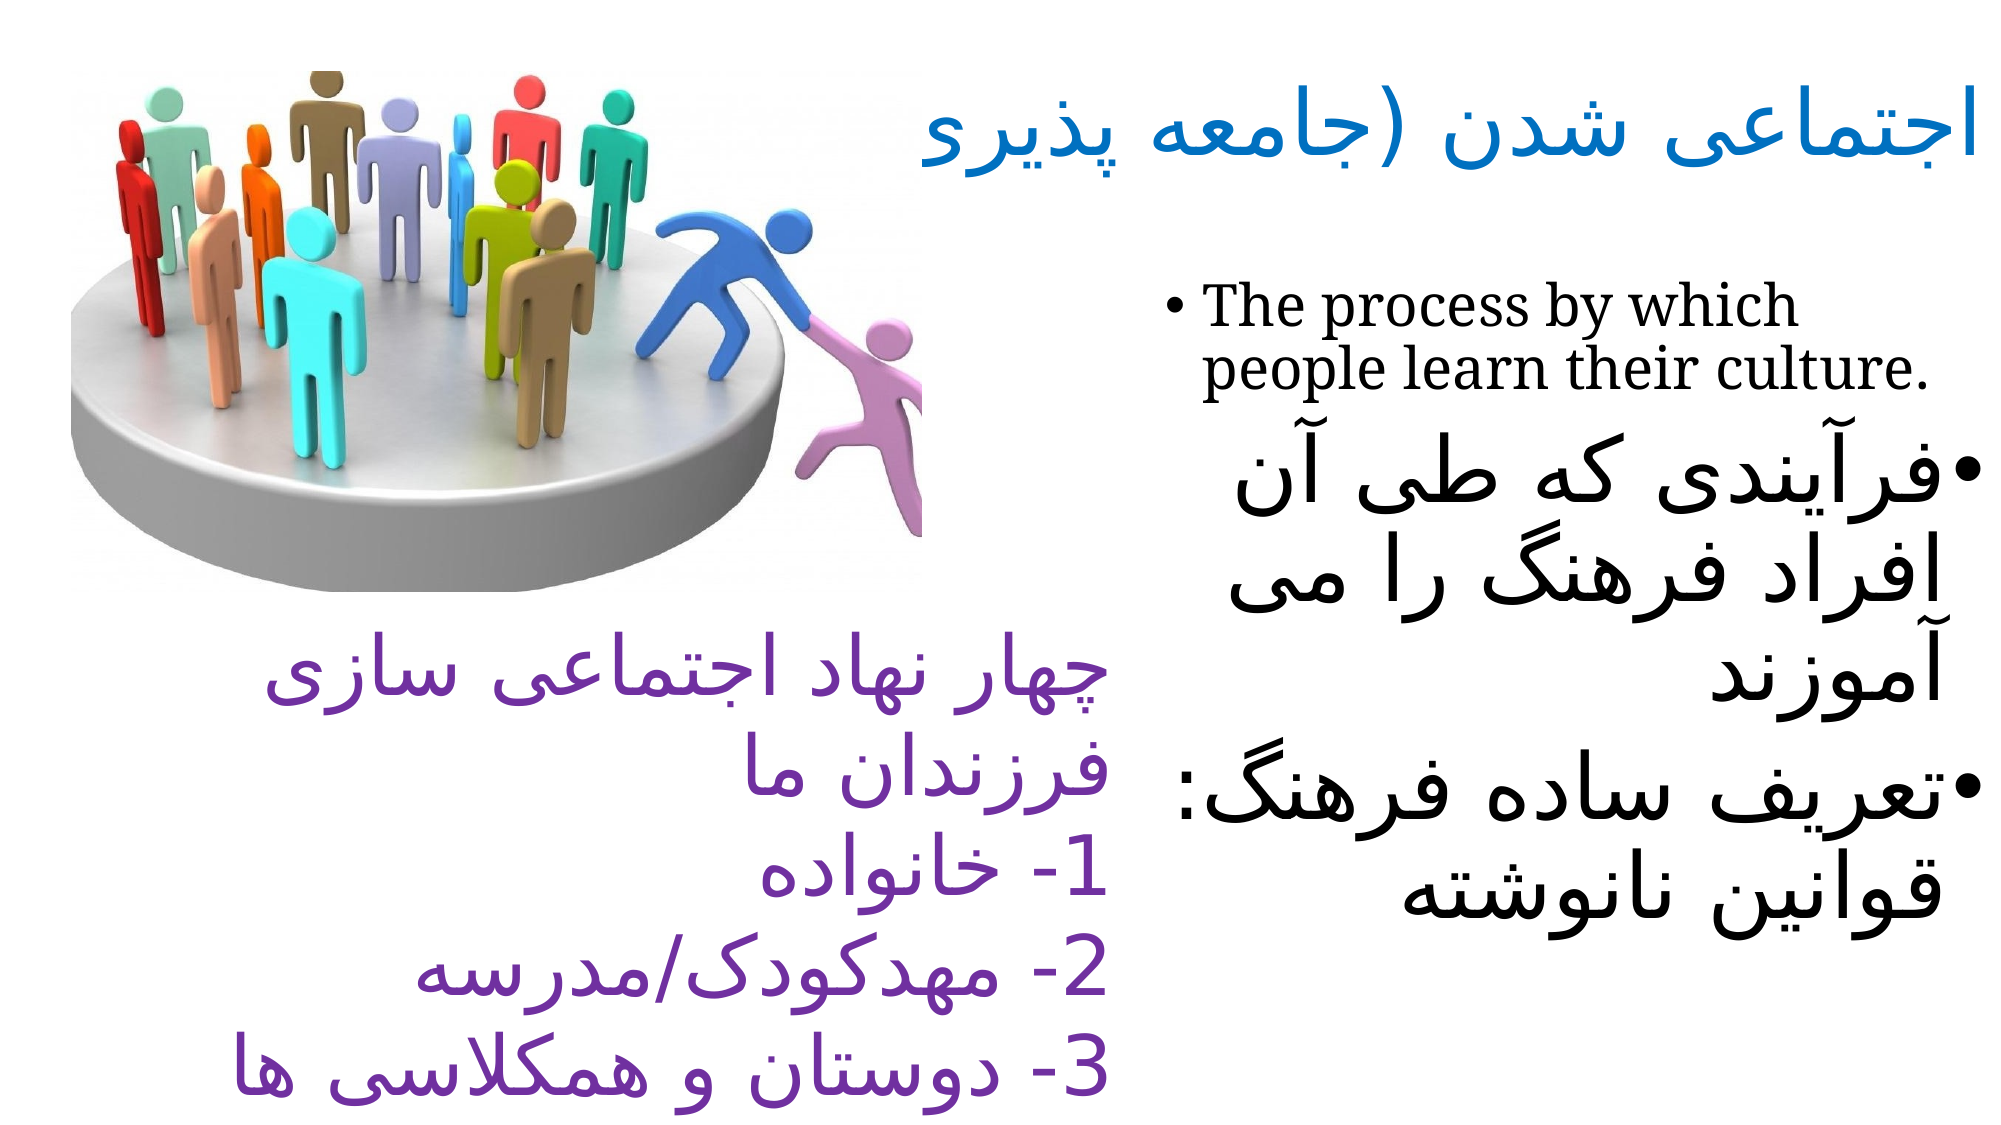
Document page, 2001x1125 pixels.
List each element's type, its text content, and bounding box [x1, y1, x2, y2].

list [71, 71, 922, 592]
list The process by which people learn their culture. فرآیندی که طی آن افراد فرهنگ را می آموزند تعریف ساده فرهنگ: قوانین نانوشته [1149, 269, 2000, 983]
title اجتماعی شدن (جامعه پذیری) [279, 17, 2000, 235]
text_box چهار نهاد اجتماعی سازی فرزندان ما 1- خانواده 2- مهدکودک/مدرسه 3- دوستان و همکلاسی ها 4- رسانه ها [0, 604, 1129, 1125]
